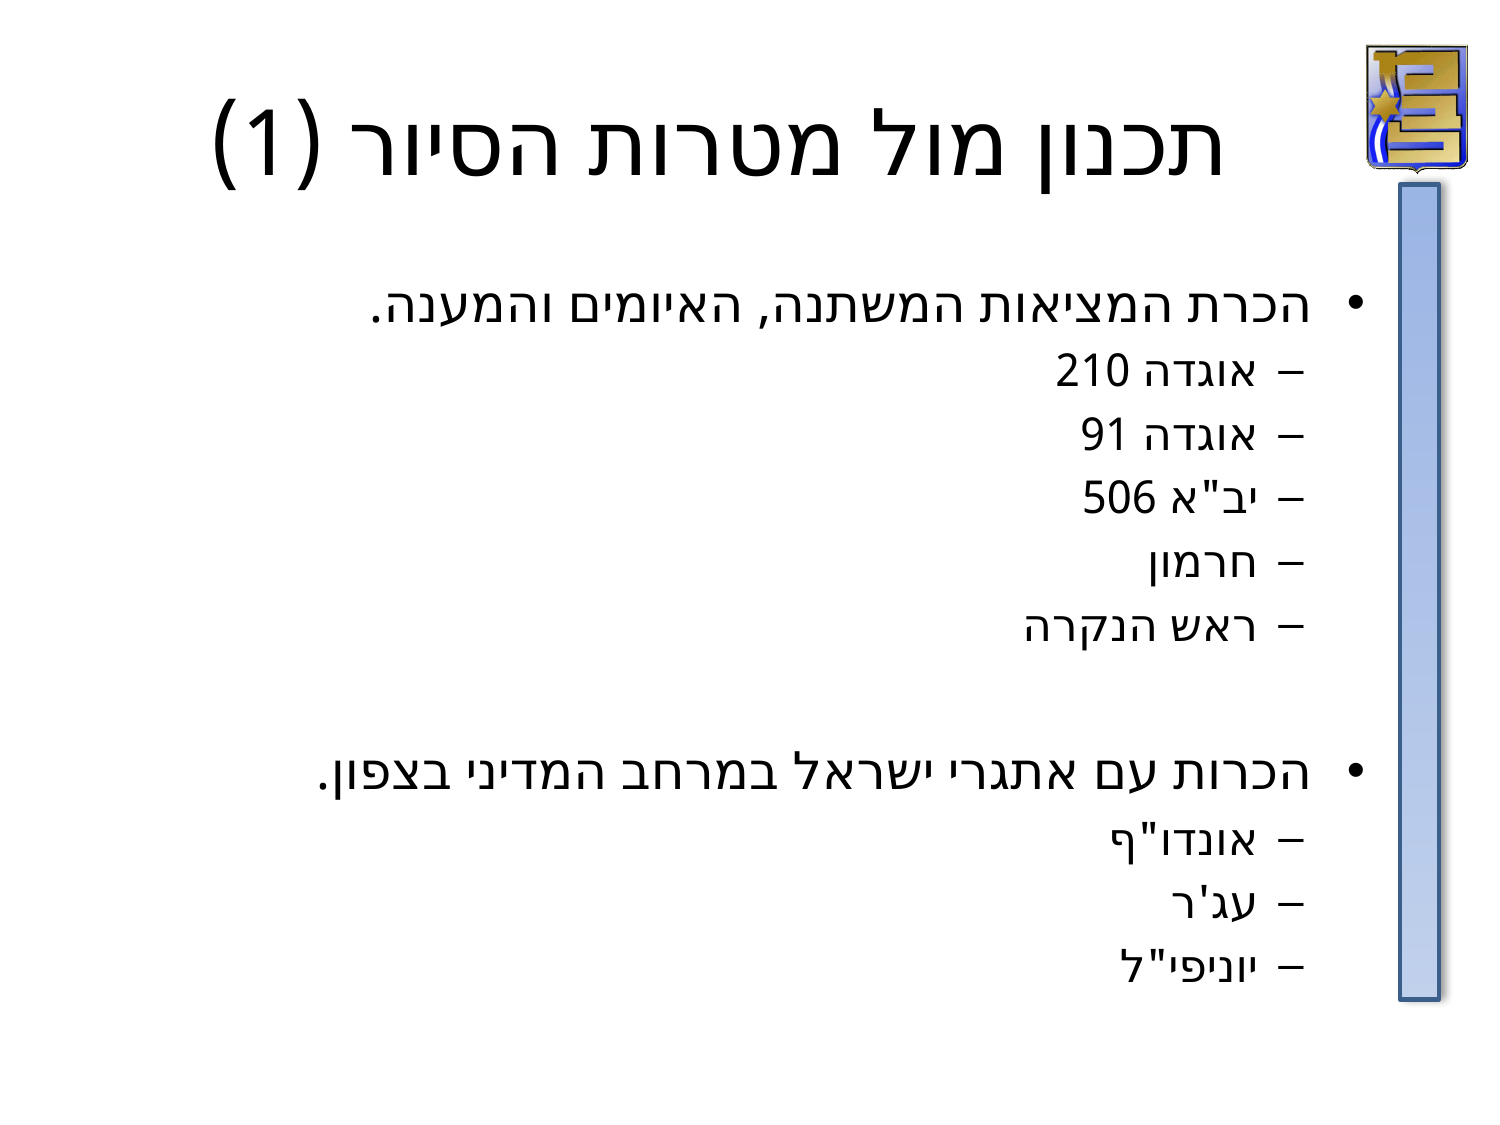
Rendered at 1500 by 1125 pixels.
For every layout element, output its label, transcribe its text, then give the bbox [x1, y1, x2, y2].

list הכרת המציאות המשתנה, האיומים והמענה. אוגדה 210 אוגדה 91 יב"א 506 חרמון ראש הנקרה הכרות עם אתגרי ישראל במרחב המדיני בצפון. אונדו"ף עג'ר יוניפי"ל [75, 262, 1376, 1005]
picture [1364, 42, 1469, 175]
title תכנון מול מטרות הסיור (1) [75, 45, 1365, 233]
